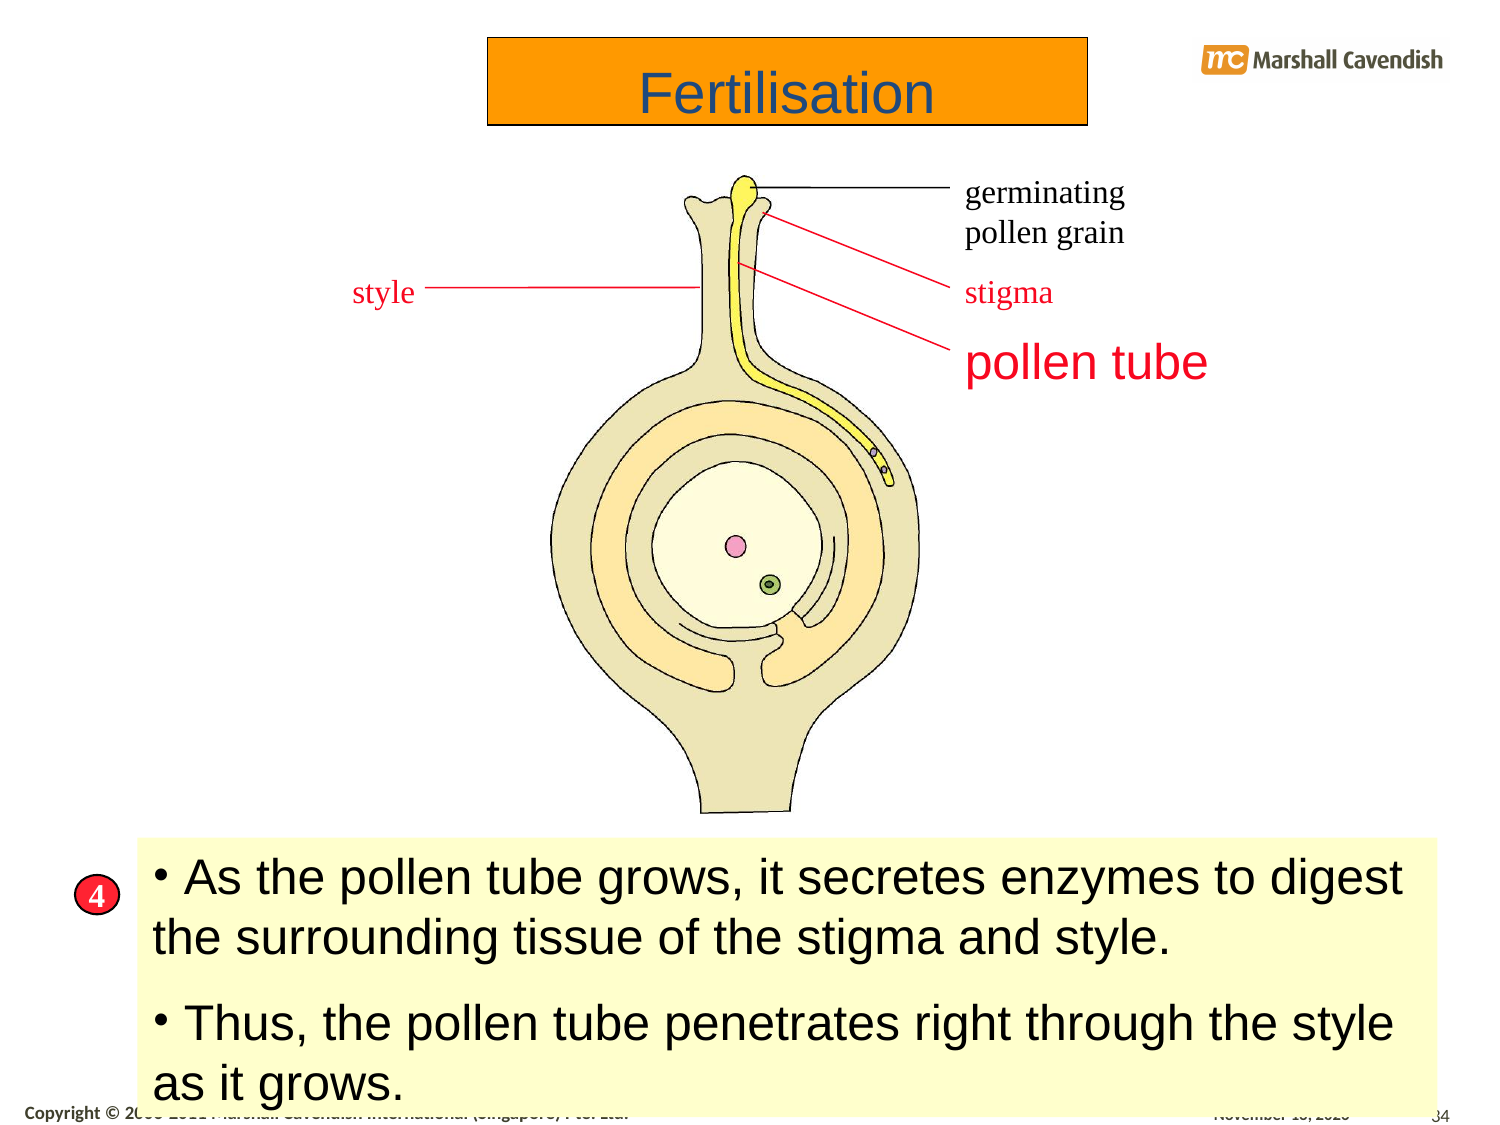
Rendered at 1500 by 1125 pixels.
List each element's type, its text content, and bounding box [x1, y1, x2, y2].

text_box stigma [950, 262, 1213, 318]
text_box As the pollen tube grows, it secretes enzymes to digest the surrounding tissue of the stigma and style. Thus, the pollen tube penetrates right through the style as it grows. [137, 837, 1438, 1118]
text_box pollen tube [950, 322, 1288, 398]
text_box style [337, 262, 450, 318]
text_box Fertilisation [487, 37, 1088, 125]
text_box germinating pollen grain [950, 162, 1213, 258]
picture [1192, 37, 1451, 83]
text_box Copyright © 2006-2011 Marshall Cavendish International (Singapore) Pte. Ltd. [24, 1103, 1000, 1125]
text_box 4 [74, 874, 120, 915]
picture [550, 175, 920, 815]
text_box 34 [1400, 1103, 1450, 1125]
text_box January 16, 10 [1162, 1118, 1350, 1125]
